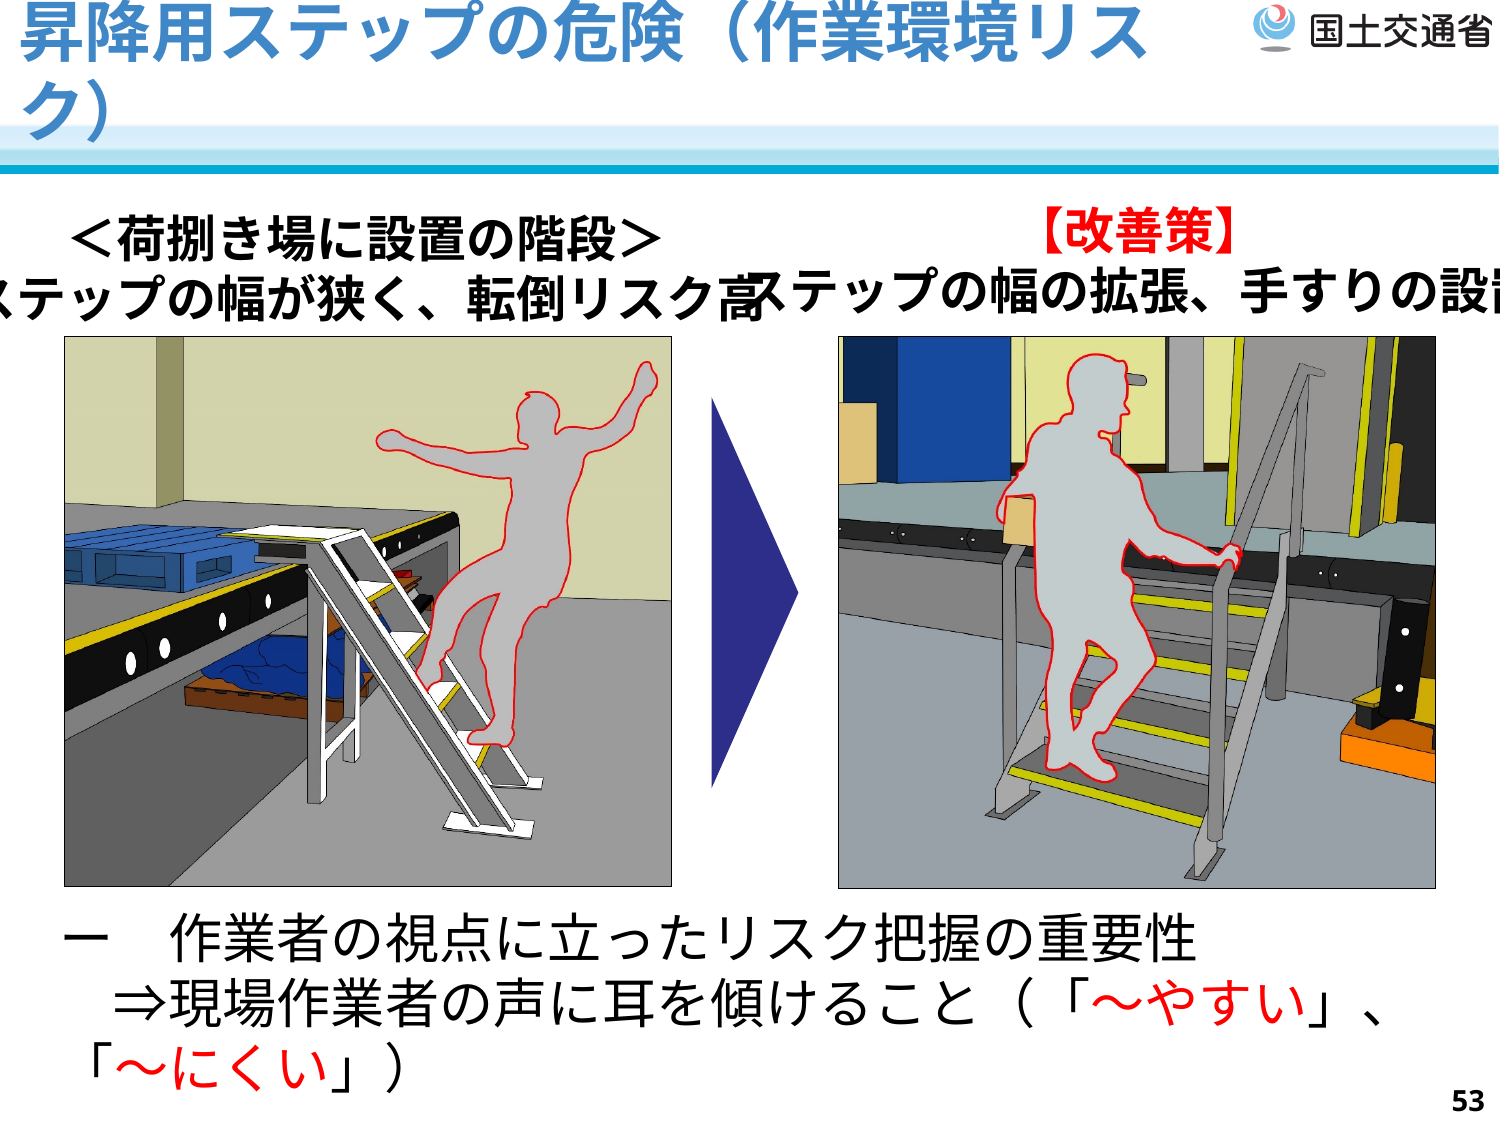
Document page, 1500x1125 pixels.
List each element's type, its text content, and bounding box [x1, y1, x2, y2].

picture [837, 335, 1436, 889]
text_box ＜荷捌き場に設置の階段＞ ステップの幅が狭く、転倒リスク高 [0, 197, 796, 278]
text_box 【改善策】 ステップの幅の拡張、手すりの設置 [688, 190, 1500, 271]
text_box [709, 395, 801, 791]
picture [0, 51, 1499, 164]
title 昇降用ステップの危険（作業環境リスク） [3, 30, 1273, 110]
text_box ー 作業者の視点に立ったリスク把握の重要性 ⇒現場作業者の声に耳を傾けること（「～やすい」、「～にくい」） [43, 892, 1500, 1111]
picture [63, 335, 672, 887]
slide_number 53 [1149, 1074, 1500, 1125]
